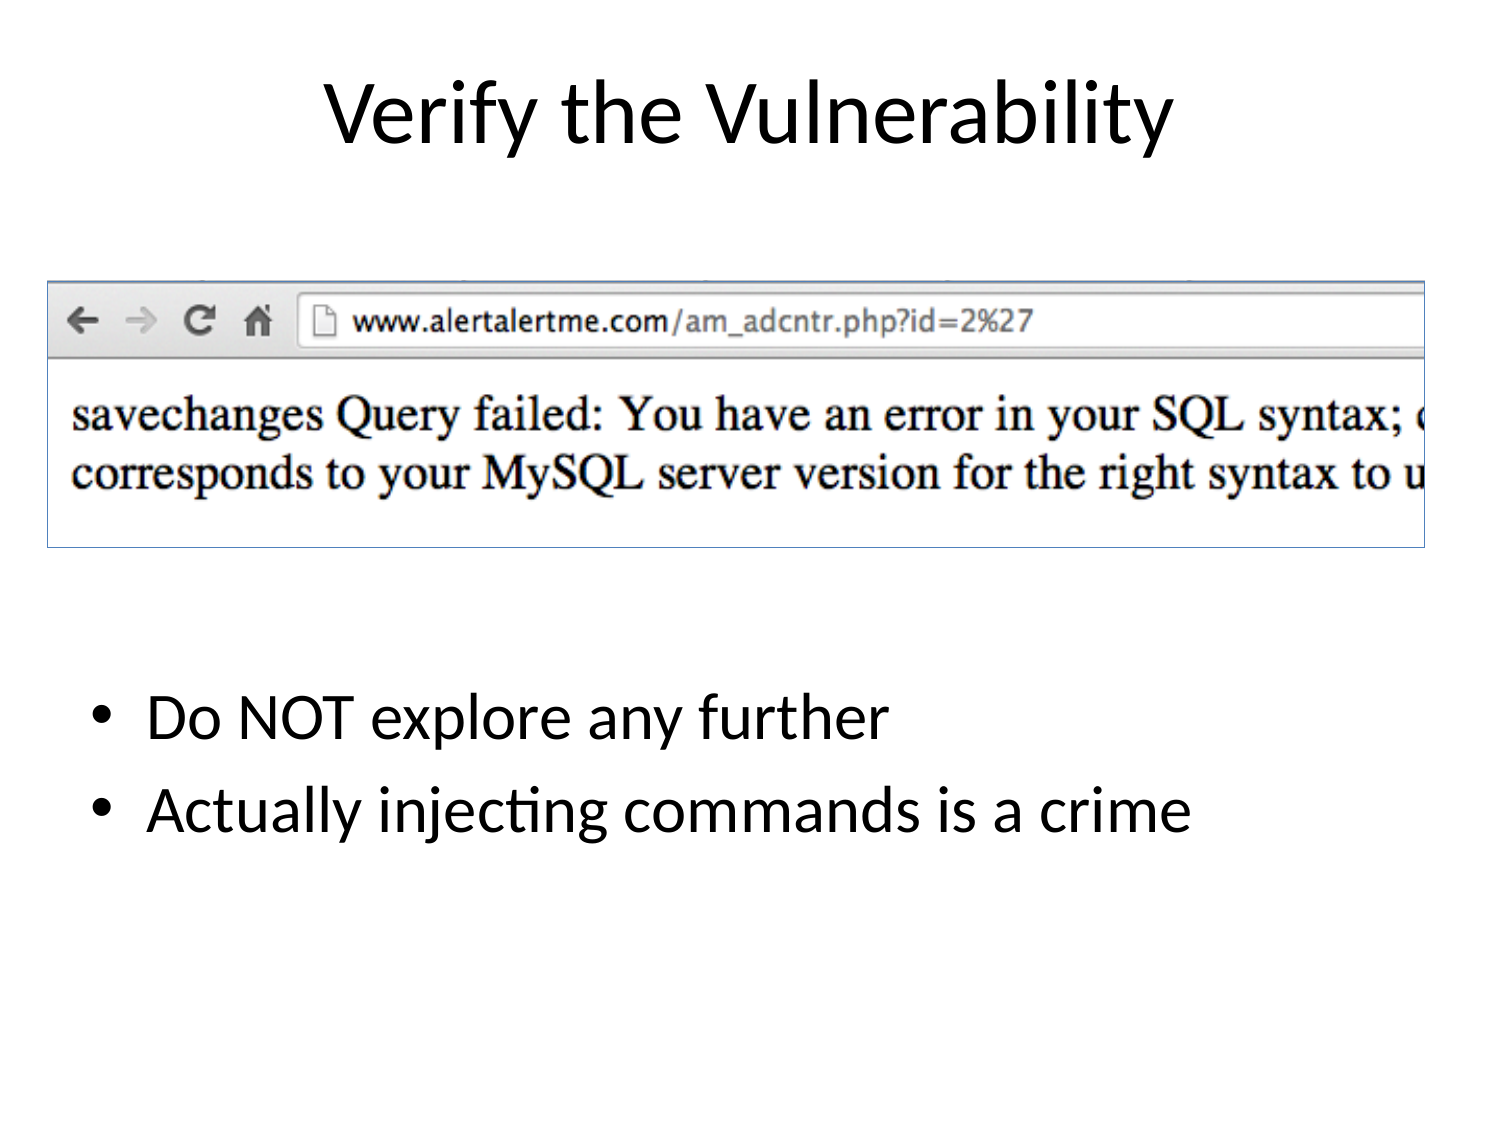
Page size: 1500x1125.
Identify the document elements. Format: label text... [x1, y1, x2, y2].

list Do NOT explore any further Actually injecting commands is a crime [75, 665, 1425, 1025]
title Verify the Vulnerability [75, 19, 1425, 195]
picture [47, 280, 1426, 548]
